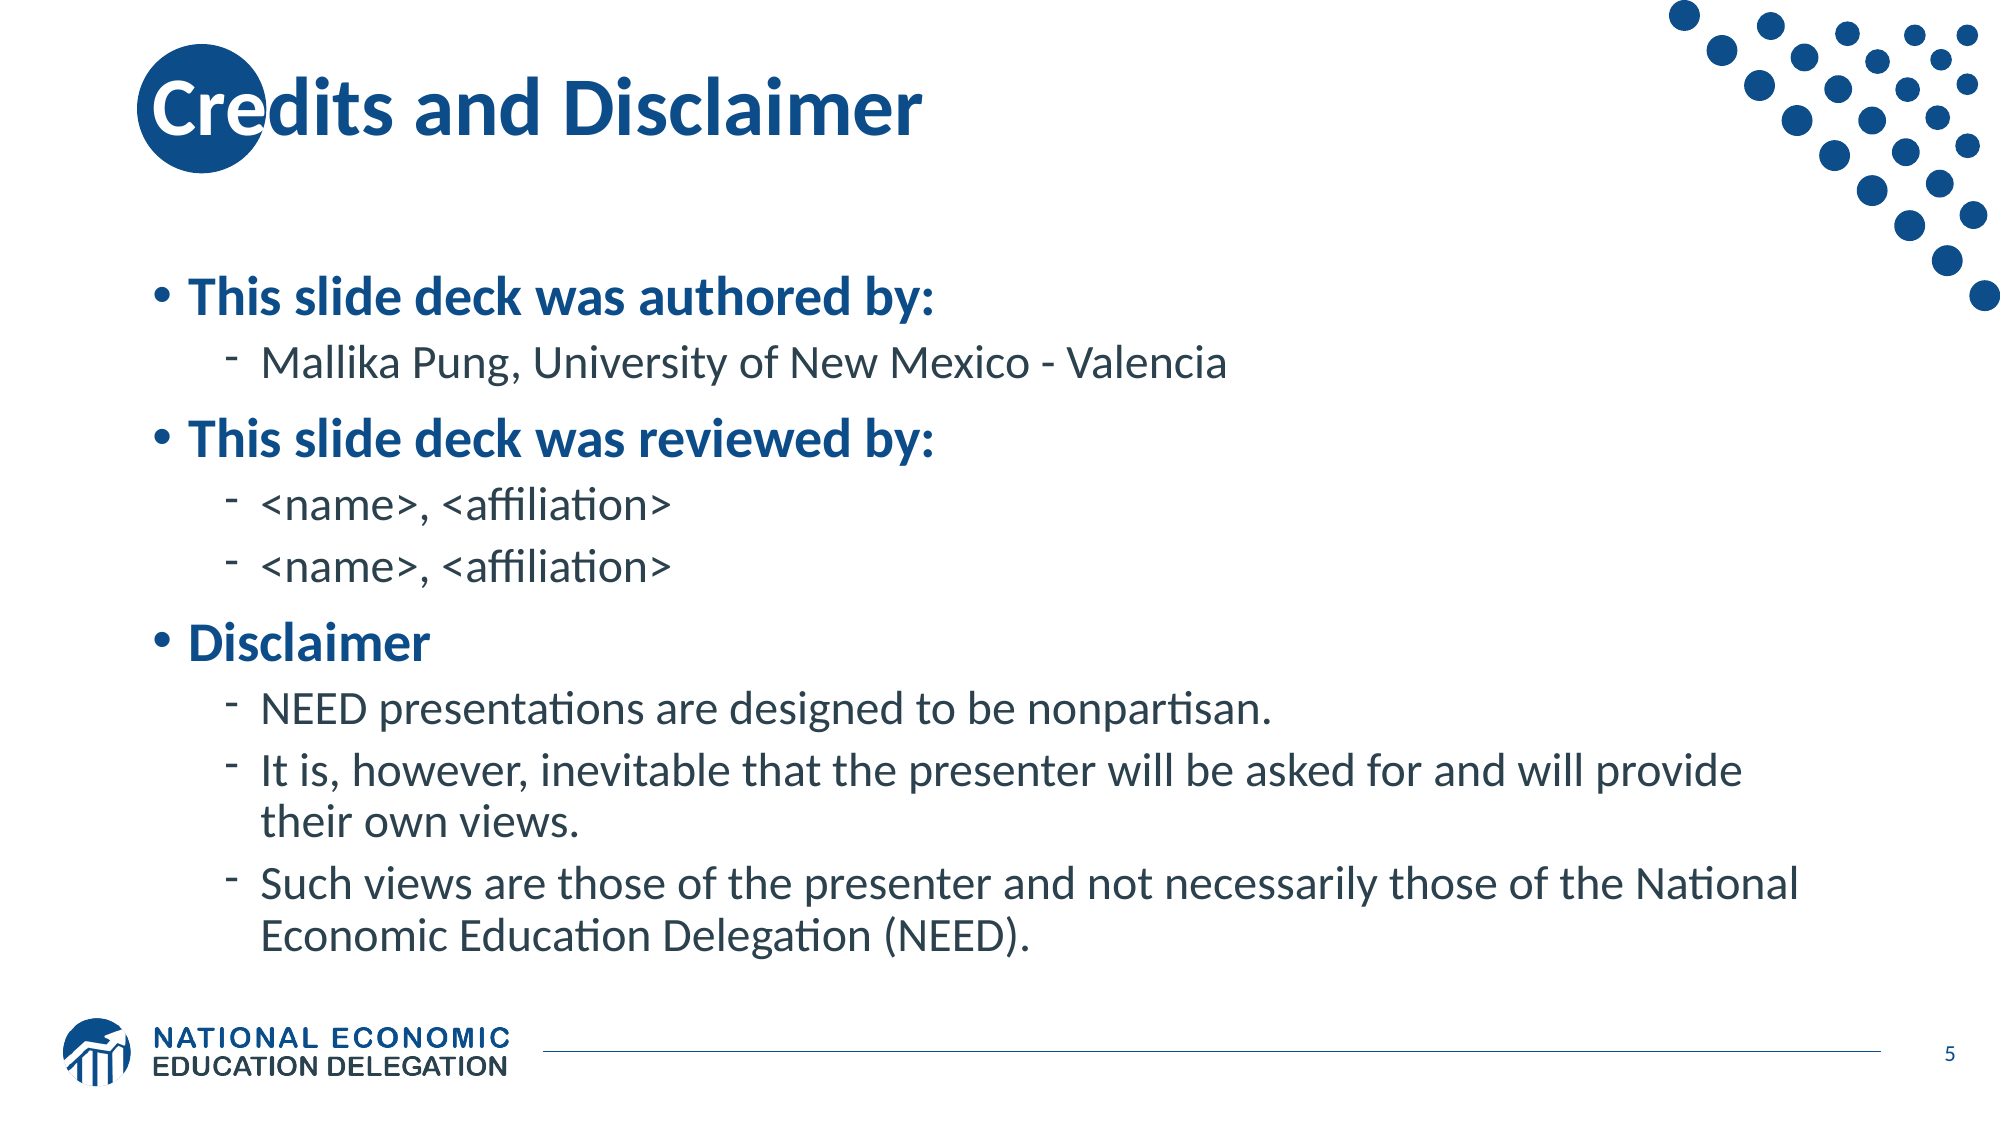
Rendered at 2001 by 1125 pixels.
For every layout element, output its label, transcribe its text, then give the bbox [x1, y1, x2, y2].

title Credits and Disclaimer [137, 0, 1863, 218]
list This slide deck was authored by: Mallika Pung, University of New Mexico - Valencia This slide deck was reviewed by: <name>, <affiliation> <name>, <affiliation> Disclaimer NEED presentations are designed to be nonpartisan. It is, however, inevitable that the presenter will be asked for and will provide their own views. Such views are those of the presenter and not necessarily those of the National Economic Education Delegation (NEED). [137, 257, 1863, 972]
picture [55, 1013, 520, 1091]
slide_number 5 [1521, 1022, 1972, 1082]
